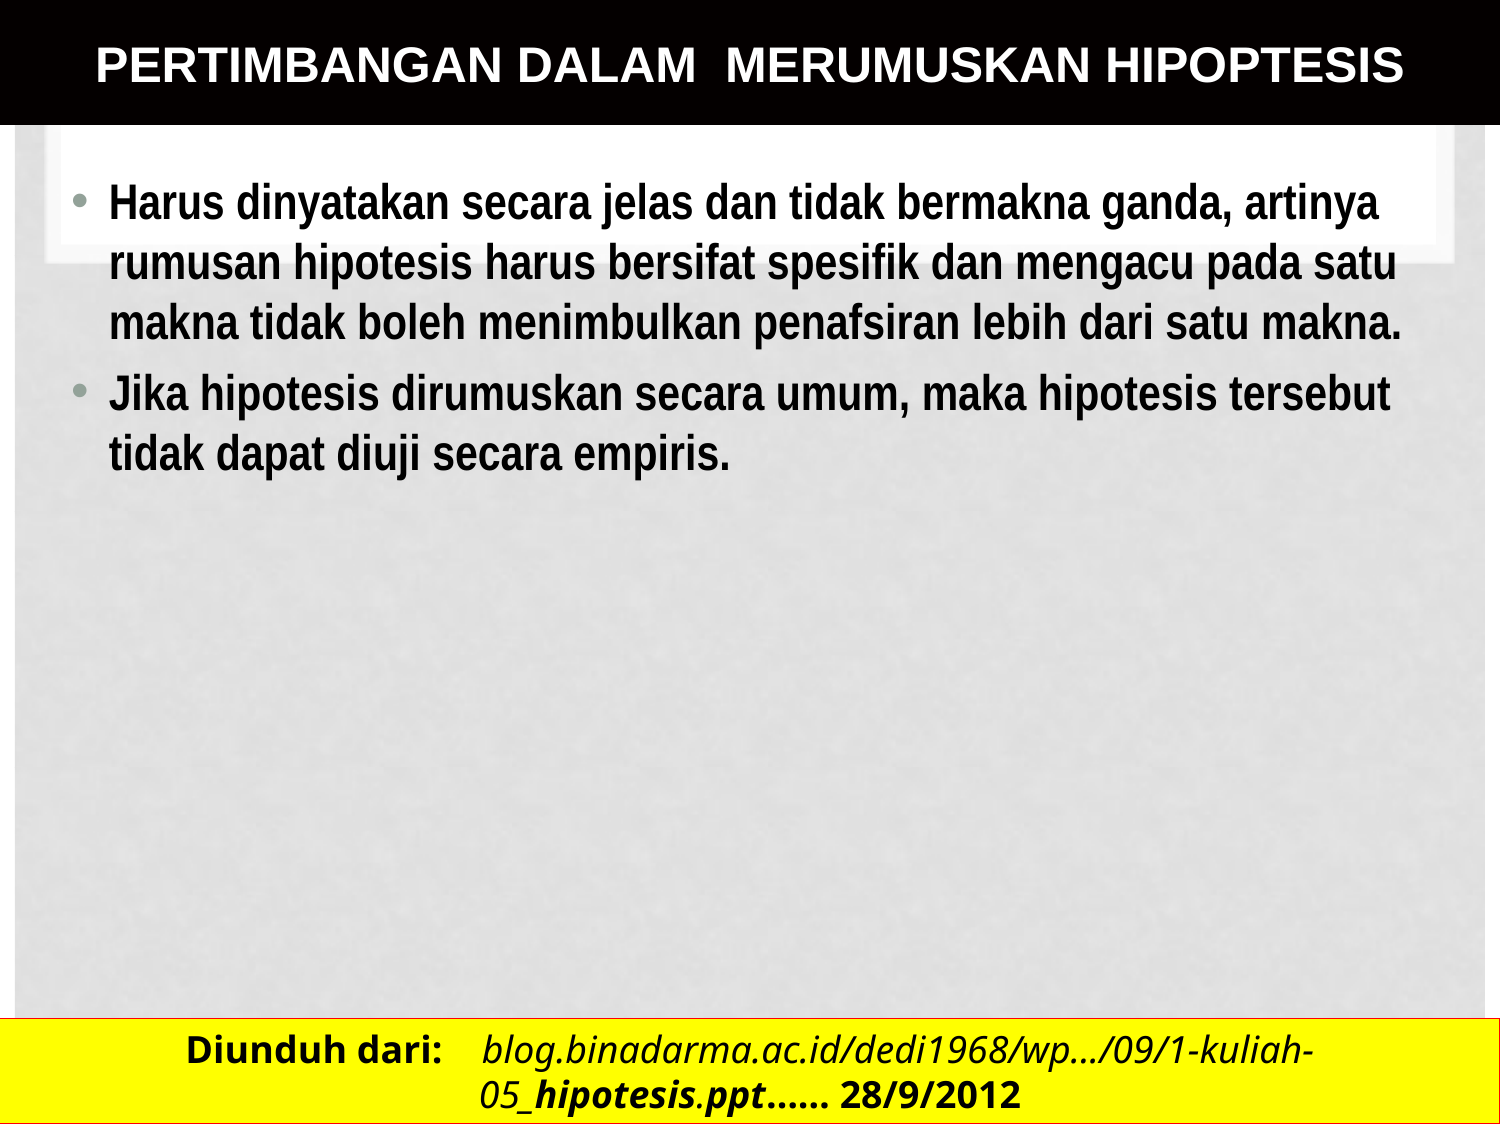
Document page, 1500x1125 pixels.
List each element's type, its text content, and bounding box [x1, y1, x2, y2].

list Harus dinyatakan secara jelas dan tidak bermakna ganda, artinya rumusan hipotesis harus bersifat spesifik dan mengacu pada satu makna tidak boleh menimbulkan penafsiran lebih dari satu makna. Jika hipotesis dirumuskan secara umum, maka hipotesis tersebut tidak dapat diuji secara empiris. [37, 162, 1463, 905]
title PERTIMBANGAN DALAM MERUMUSKAN HIPOPTESIS [0, 0, 1500, 125]
text_box Diunduh dari: blog.binadarma.ac.id/dedi1968/wp.../09/1-kuliah-05_hipotesis.ppt…… 28/9/2012 [0, 1018, 1500, 1124]
